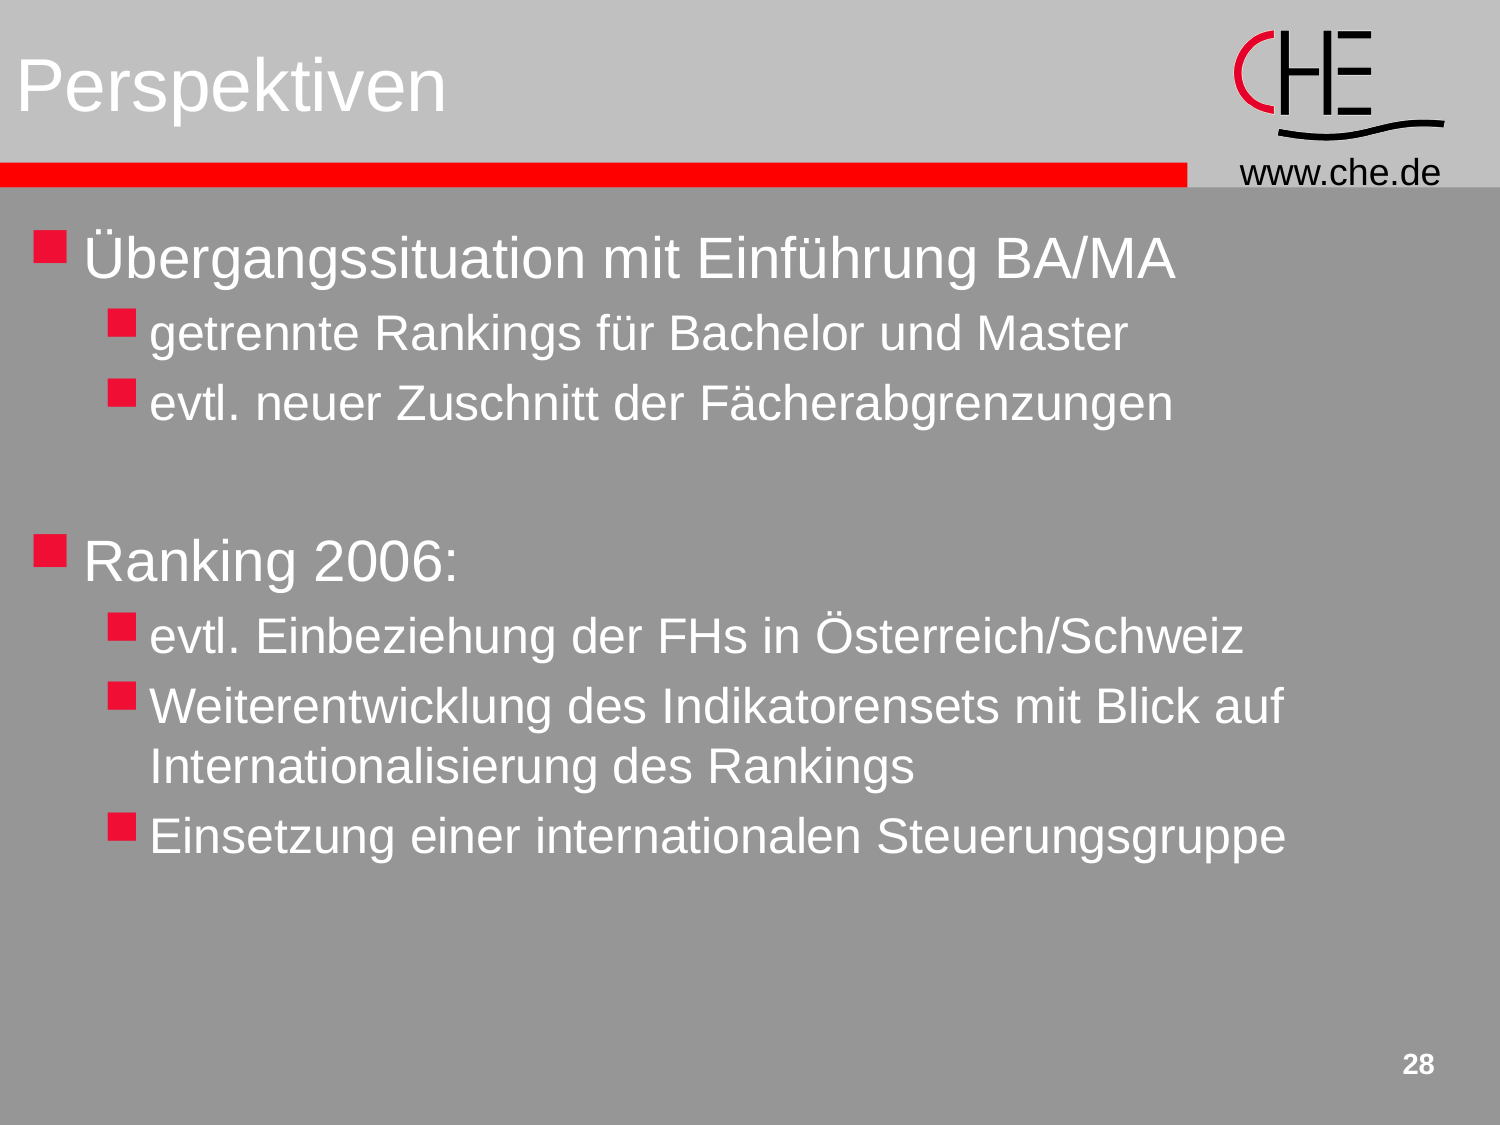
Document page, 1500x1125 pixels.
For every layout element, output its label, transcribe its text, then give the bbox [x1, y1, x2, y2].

title Perspektiven [0, 0, 1213, 163]
list Übergangssituation mit Einführung BA/MA getrennte Rankings für Bachelor und Master evtl. neuer Zuschnitt der Fächerabgrenzungen Ranking 2006: evtl. Einbeziehung der FHs in Österreich/Schweiz Weiterentwicklung des Indikatorensets mit Blick auf Internationalisierung des Rankings Einsetzung einer internationalen Steuerungsgruppe [12, 212, 1463, 1000]
slide_number 28 [1362, 1037, 1450, 1100]
picture [1233, 27, 1446, 143]
